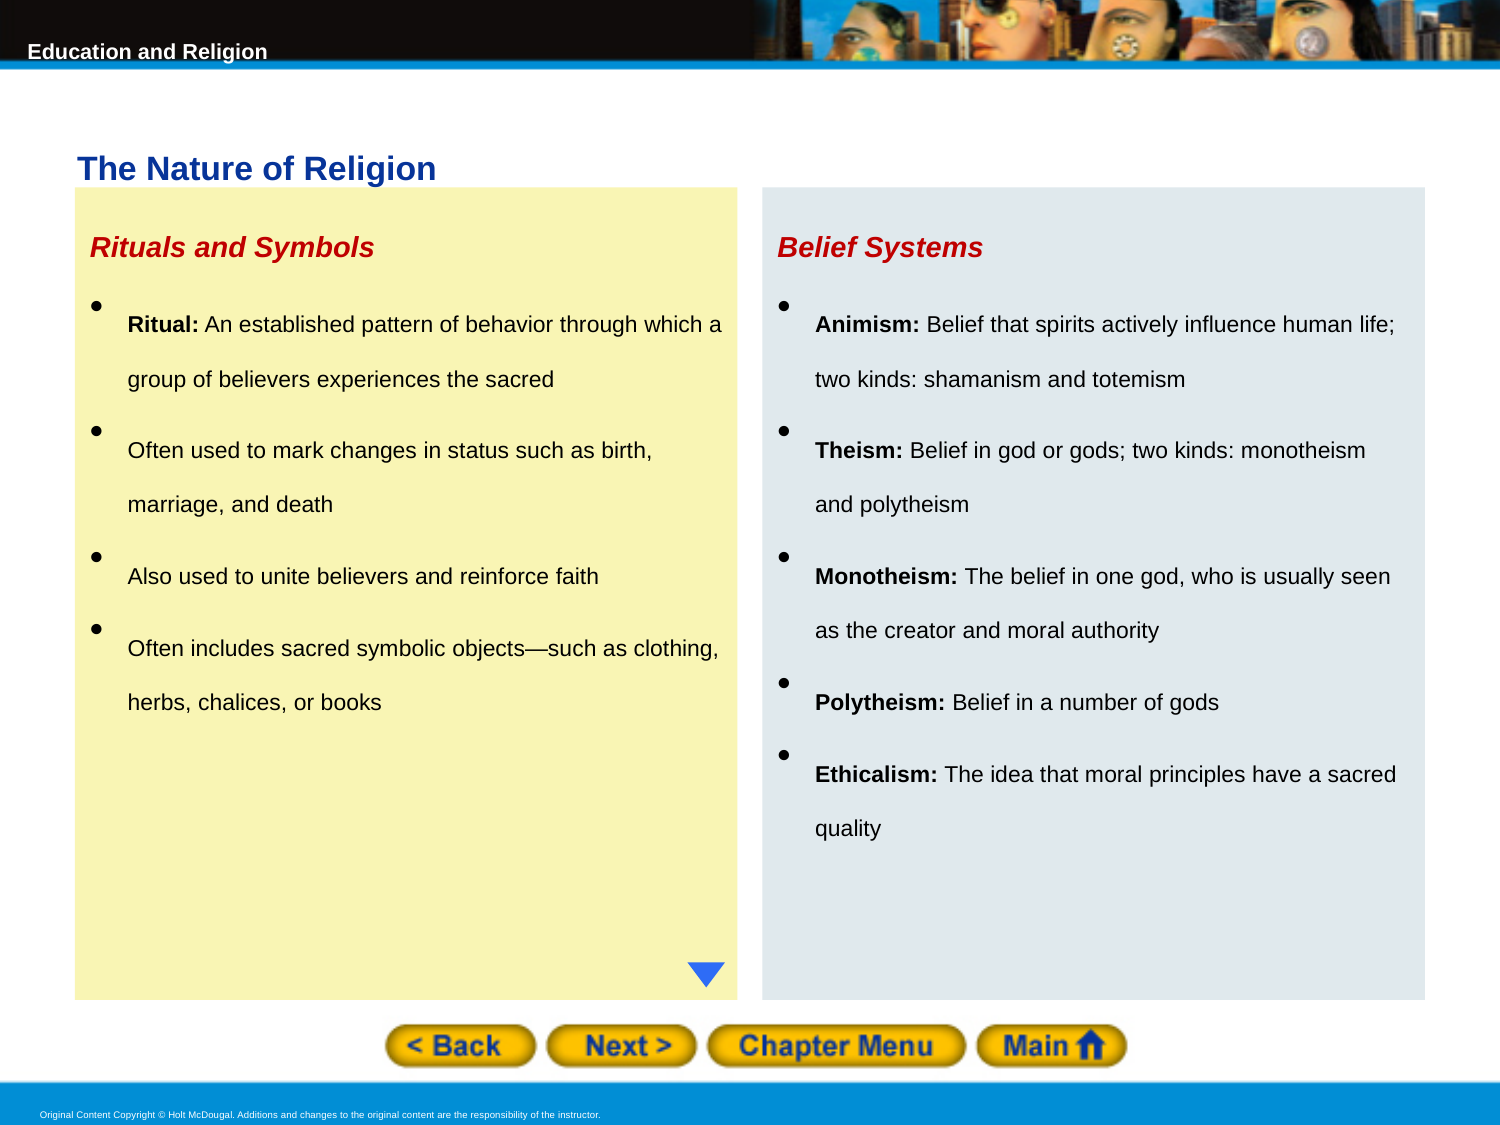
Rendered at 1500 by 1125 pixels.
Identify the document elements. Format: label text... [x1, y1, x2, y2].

picture [0, 69, 1500, 1083]
text_box Belief Systems Animism: Belief that spirits actively influence human life; two kinds: shamanism and totemism Theism: Belief in god or gods; two kinds: monotheism and polytheism Monotheism: The belief in one god, who is usually seen as the creator and moral authority Polytheism: Belief in a number of gods Ethicalism: The idea that moral principles have a sacred quality [762, 187, 1425, 1000]
picture [0, 0, 1500, 62]
text_box The Nature of Religion [62, 99, 1400, 188]
text_box [687, 962, 725, 988]
text_box Rituals and Symbols Ritual: An established pattern of behavior through which a group of believers experiences the sacred Often used to mark changes in status such as birth, marriage, and death Also used to unite believers and reinforce faith Often includes sacred symbolic objects—such as clothing, herbs, chalices, or books [74, 188, 738, 1000]
